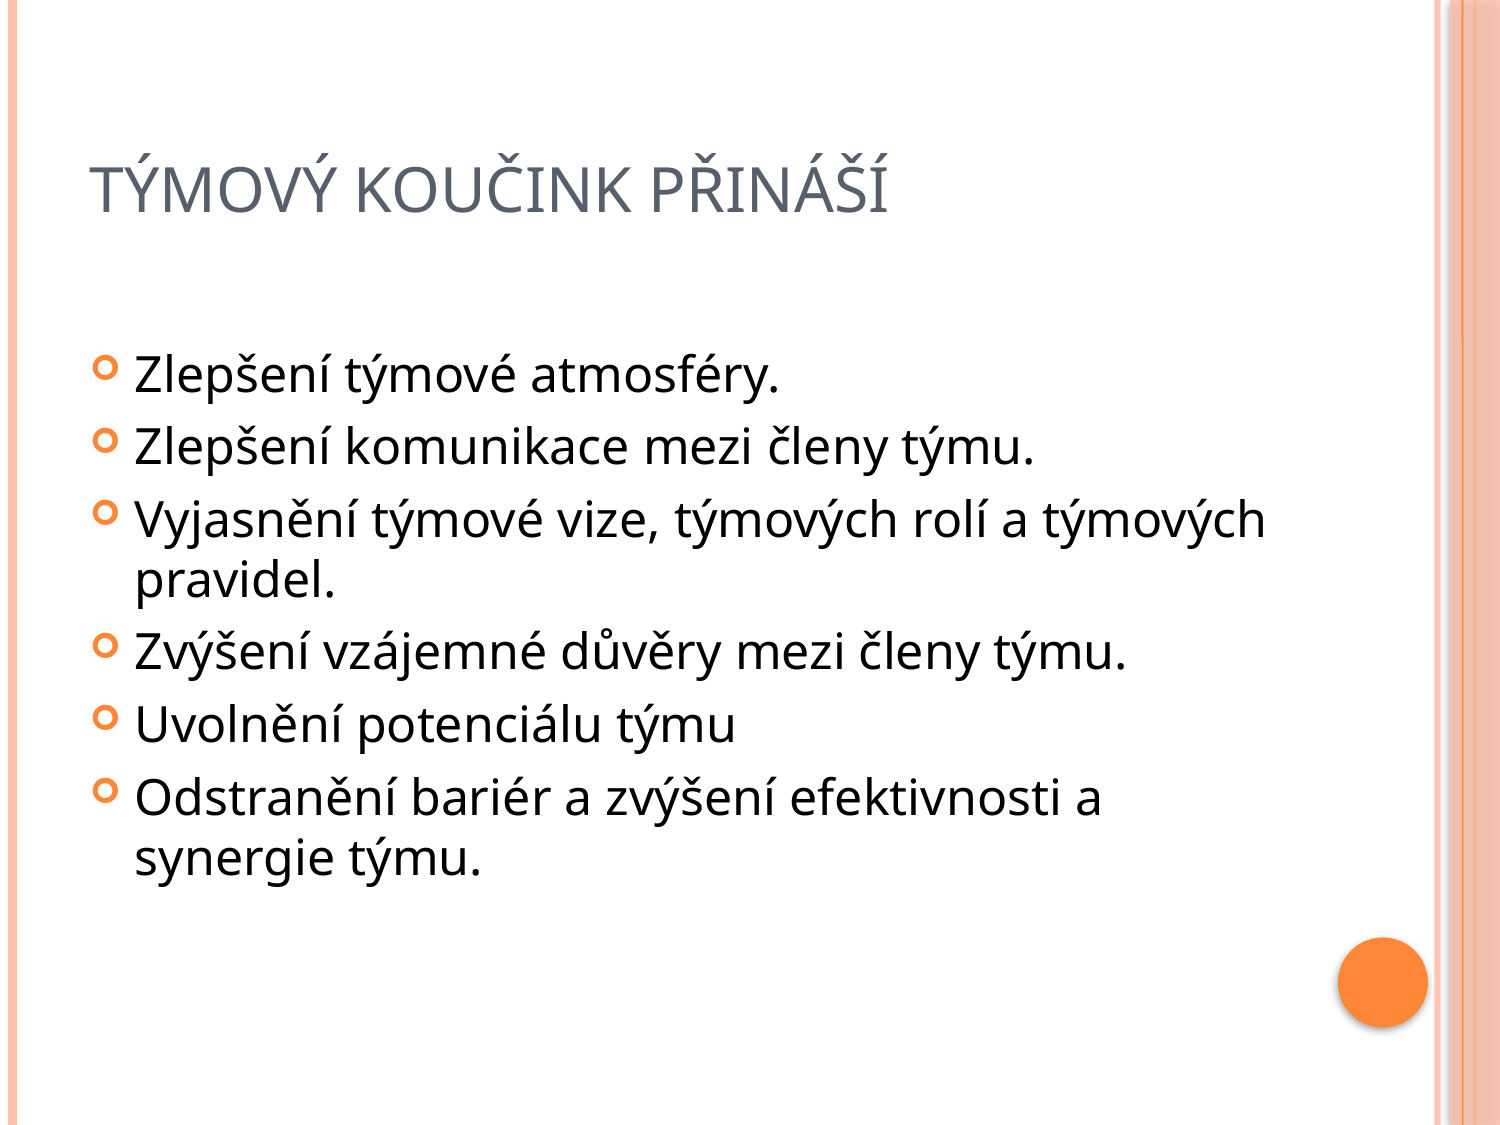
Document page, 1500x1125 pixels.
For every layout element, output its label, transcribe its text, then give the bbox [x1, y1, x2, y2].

title Týmový koučink přináší [75, 45, 1300, 233]
list Zlepšení týmové atmosféry. Zlepšení komunikace mezi členy týmu. Vyjasnění týmové vize, týmových rolí a týmových pravidel. Zvýšení vzájemné důvěry mezi členy týmu. Uvolnění potenciálu týmu Odstranění bariér a zvýšení efektivnosti a synergie týmu. [75, 262, 1300, 1062]
